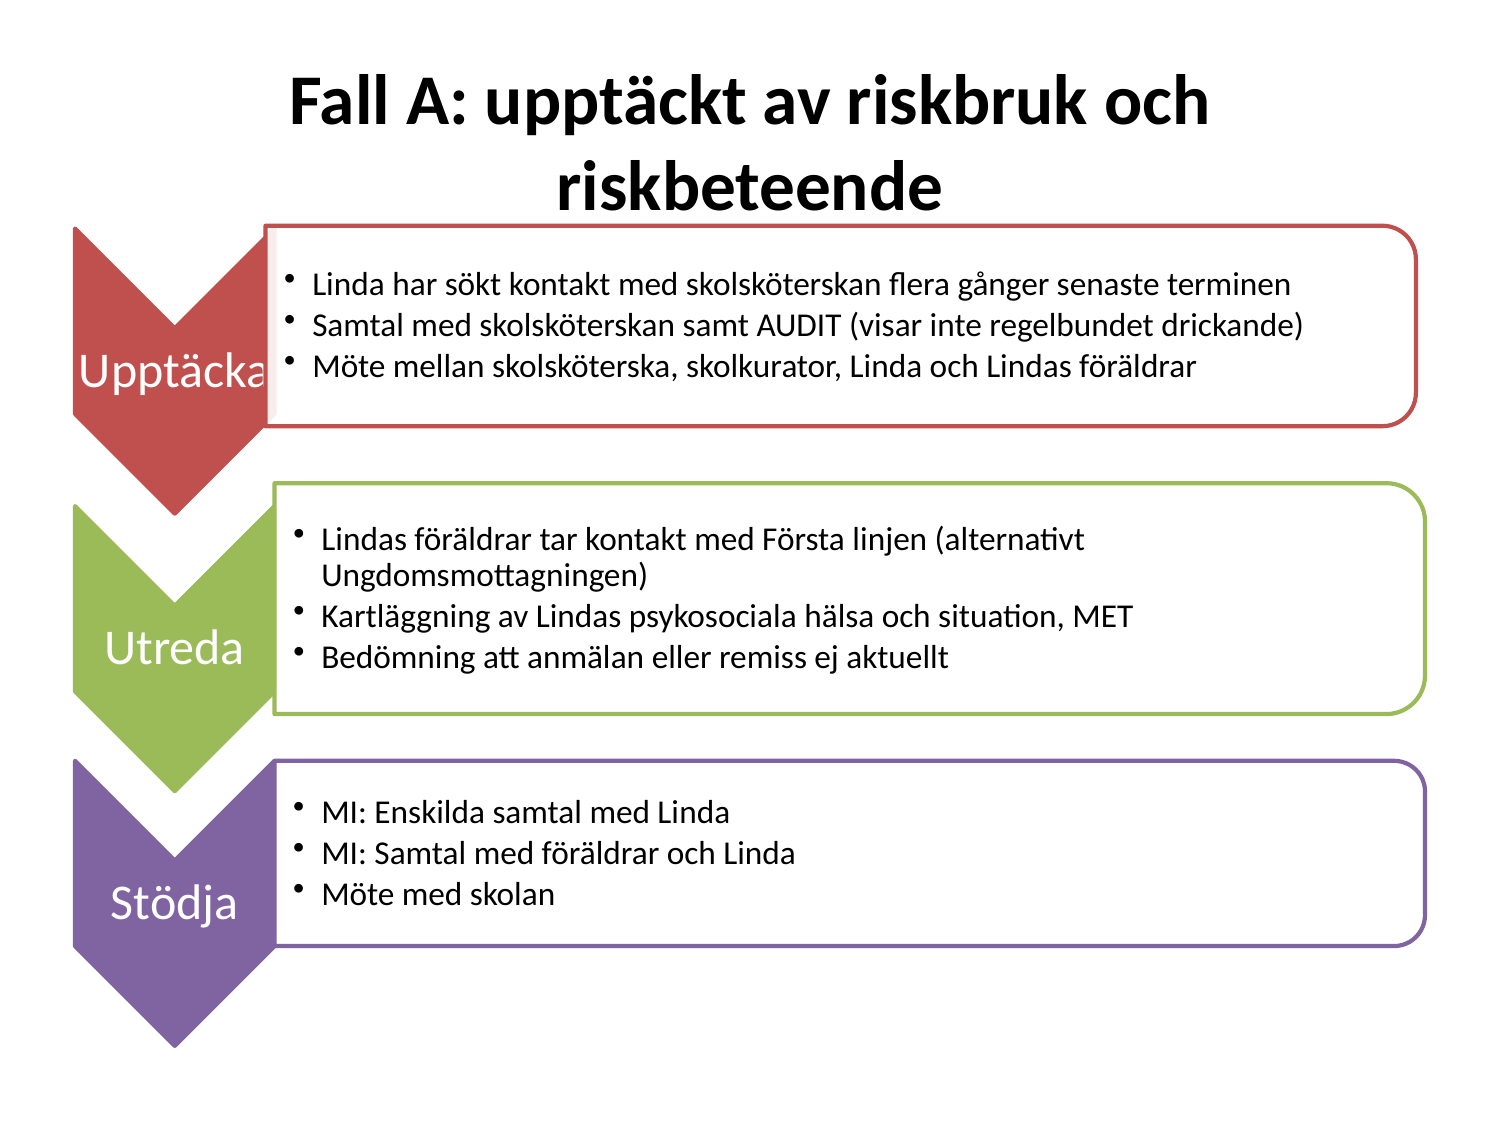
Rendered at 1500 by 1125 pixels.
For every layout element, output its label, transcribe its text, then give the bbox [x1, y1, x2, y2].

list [74, 219, 1426, 1047]
title Fall A: upptäckt av riskbruk och riskbeteende [75, 45, 1425, 219]
